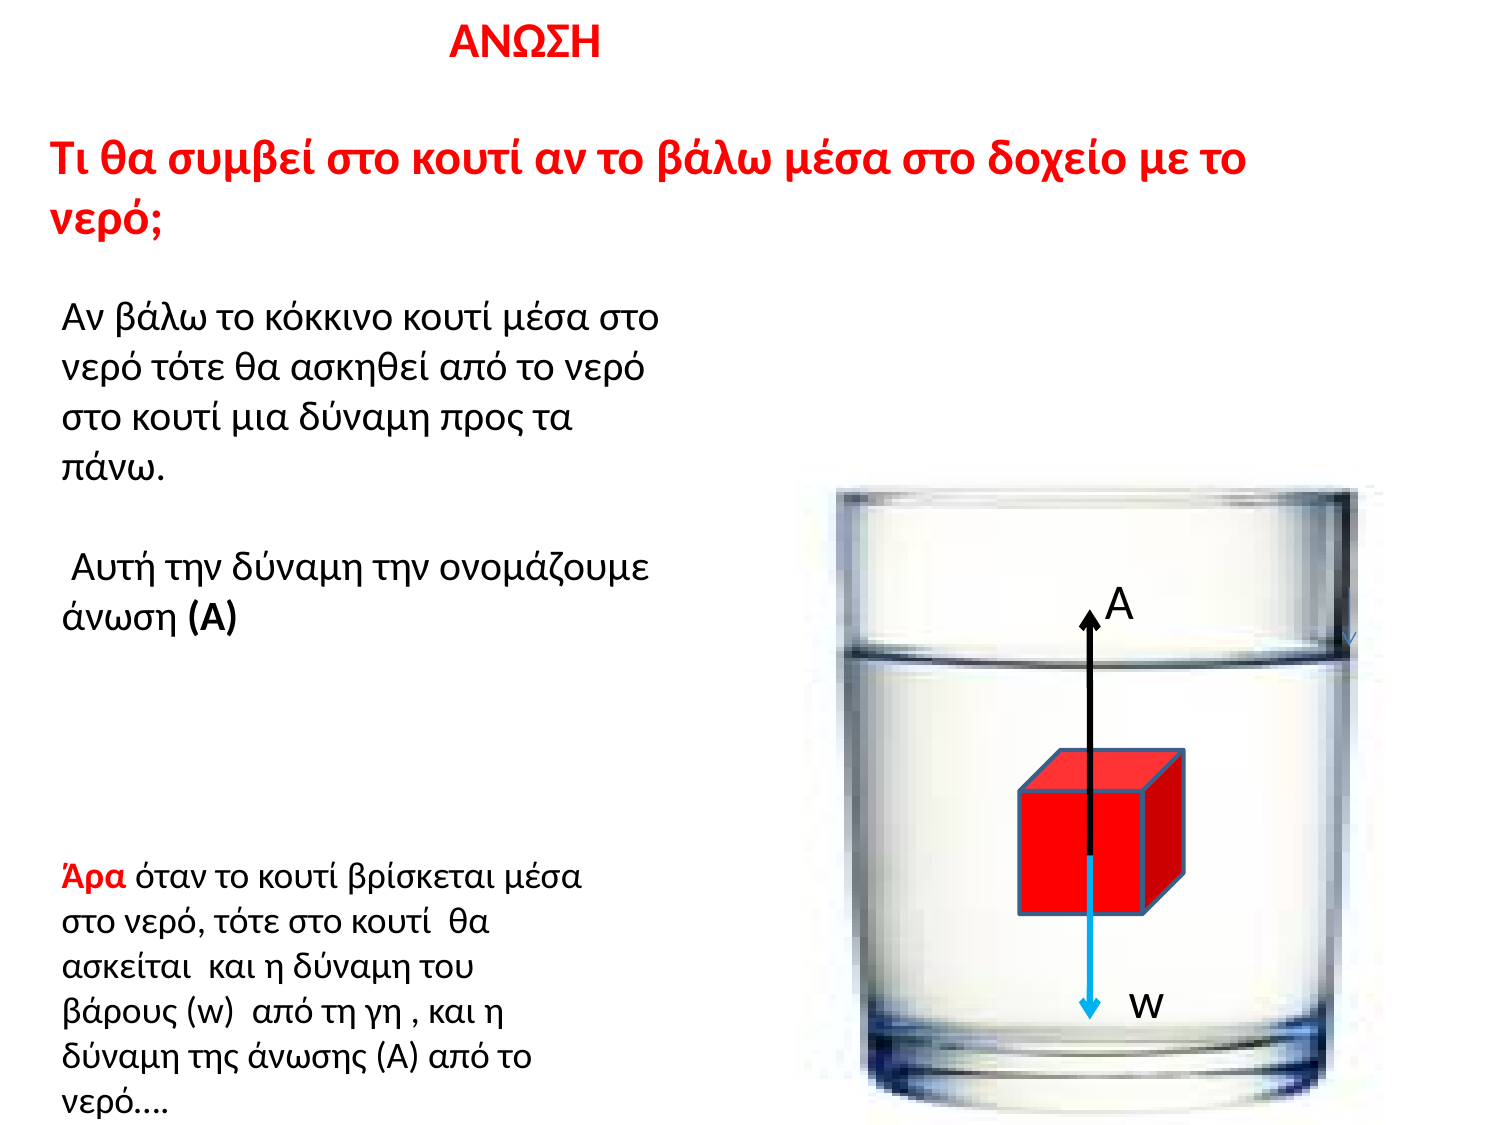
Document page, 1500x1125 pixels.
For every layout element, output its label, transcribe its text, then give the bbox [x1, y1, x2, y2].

text_box Άρα όταν το κουτί βρίσκεται μέσα στο νερό, τότε στο κουτί θα ασκείται και η δύναμη του βάρους (w) από τη γη , και η δύναμη της άνωσης (Α) από το νερό…. [46, 843, 598, 1125]
picture [796, 464, 1383, 1125]
text_box ΑΝΩΣΗ [434, 0, 617, 75]
text_box Αν βάλω το κόκκινο κουτί μέσα στο νερό τότε θα ασκηθεί από το νερό στο κουτί μια δύναμη προς τα πάνω. Αυτή την δύναμη την ονομάζουμε άνωση (Α) [46, 281, 692, 647]
text_box Τι θα συμβεί στο κουτί αν το βάλω μέσα στο δοχείο με το νερό; [35, 117, 1371, 252]
